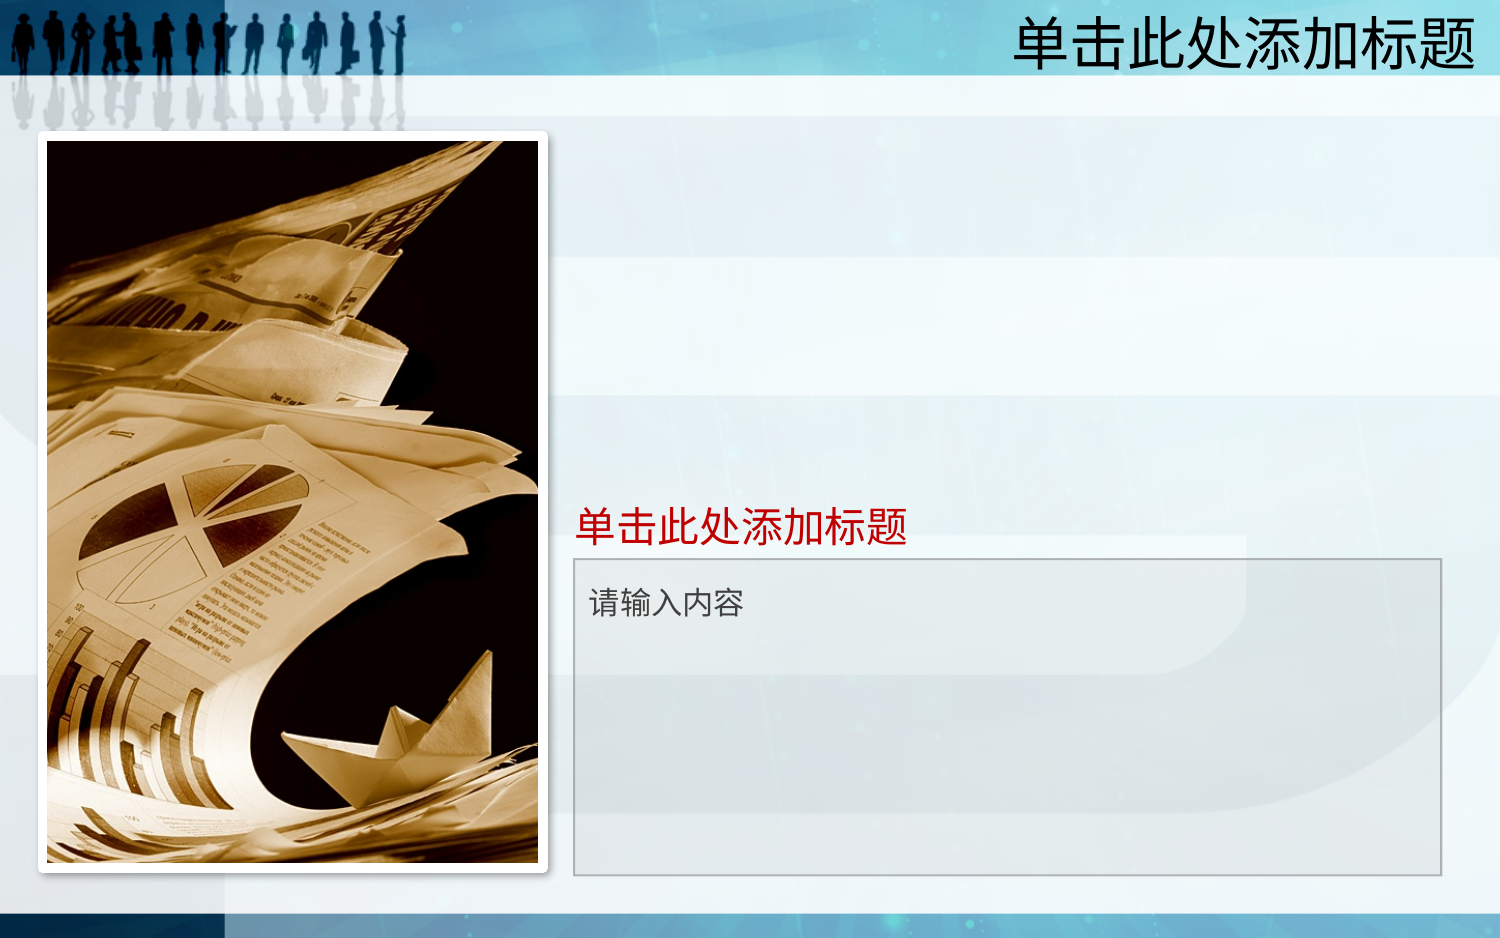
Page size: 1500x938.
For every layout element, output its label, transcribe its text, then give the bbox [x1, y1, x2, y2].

text_box 单击此处添加标题 [855, 0, 1492, 85]
text_box 单击此处添加标题 [559, 492, 1120, 558]
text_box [573, 558, 1442, 876]
picture [0, 0, 1500, 938]
